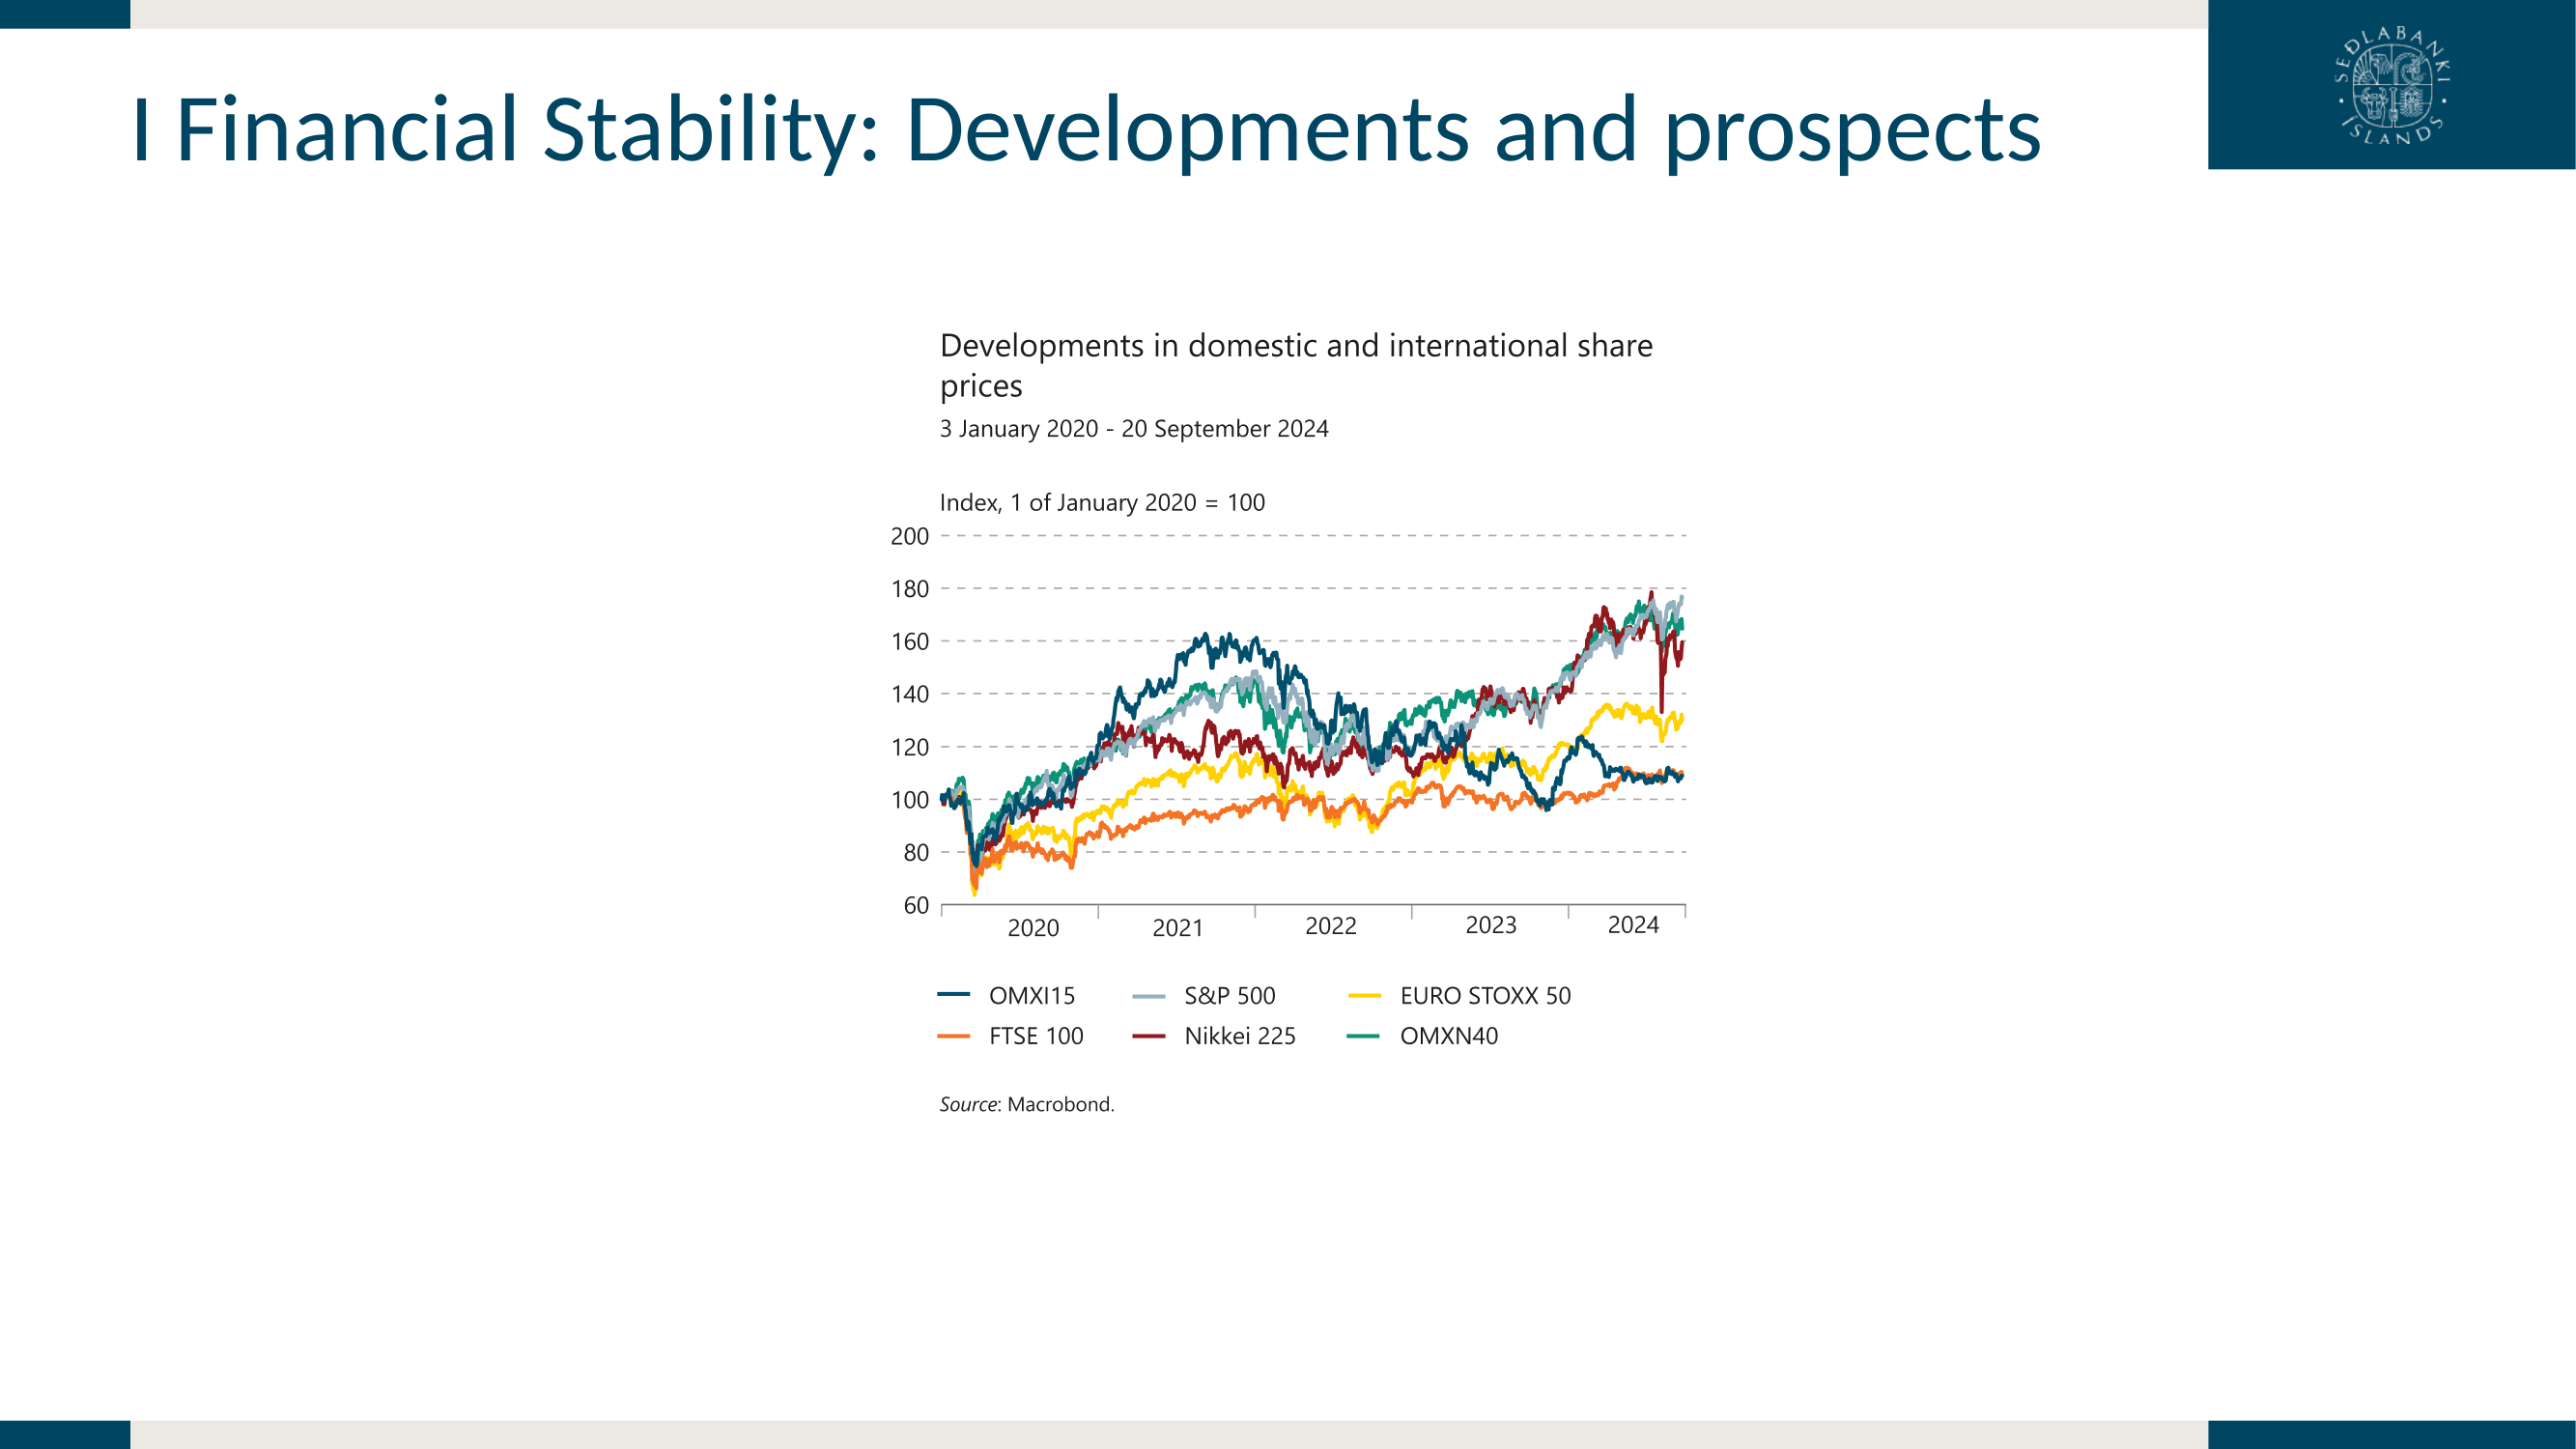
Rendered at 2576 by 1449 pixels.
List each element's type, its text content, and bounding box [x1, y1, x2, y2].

title I Financial Stability: Developments and prospects [129, 86, 2178, 290]
picture [889, 328, 1686, 1121]
